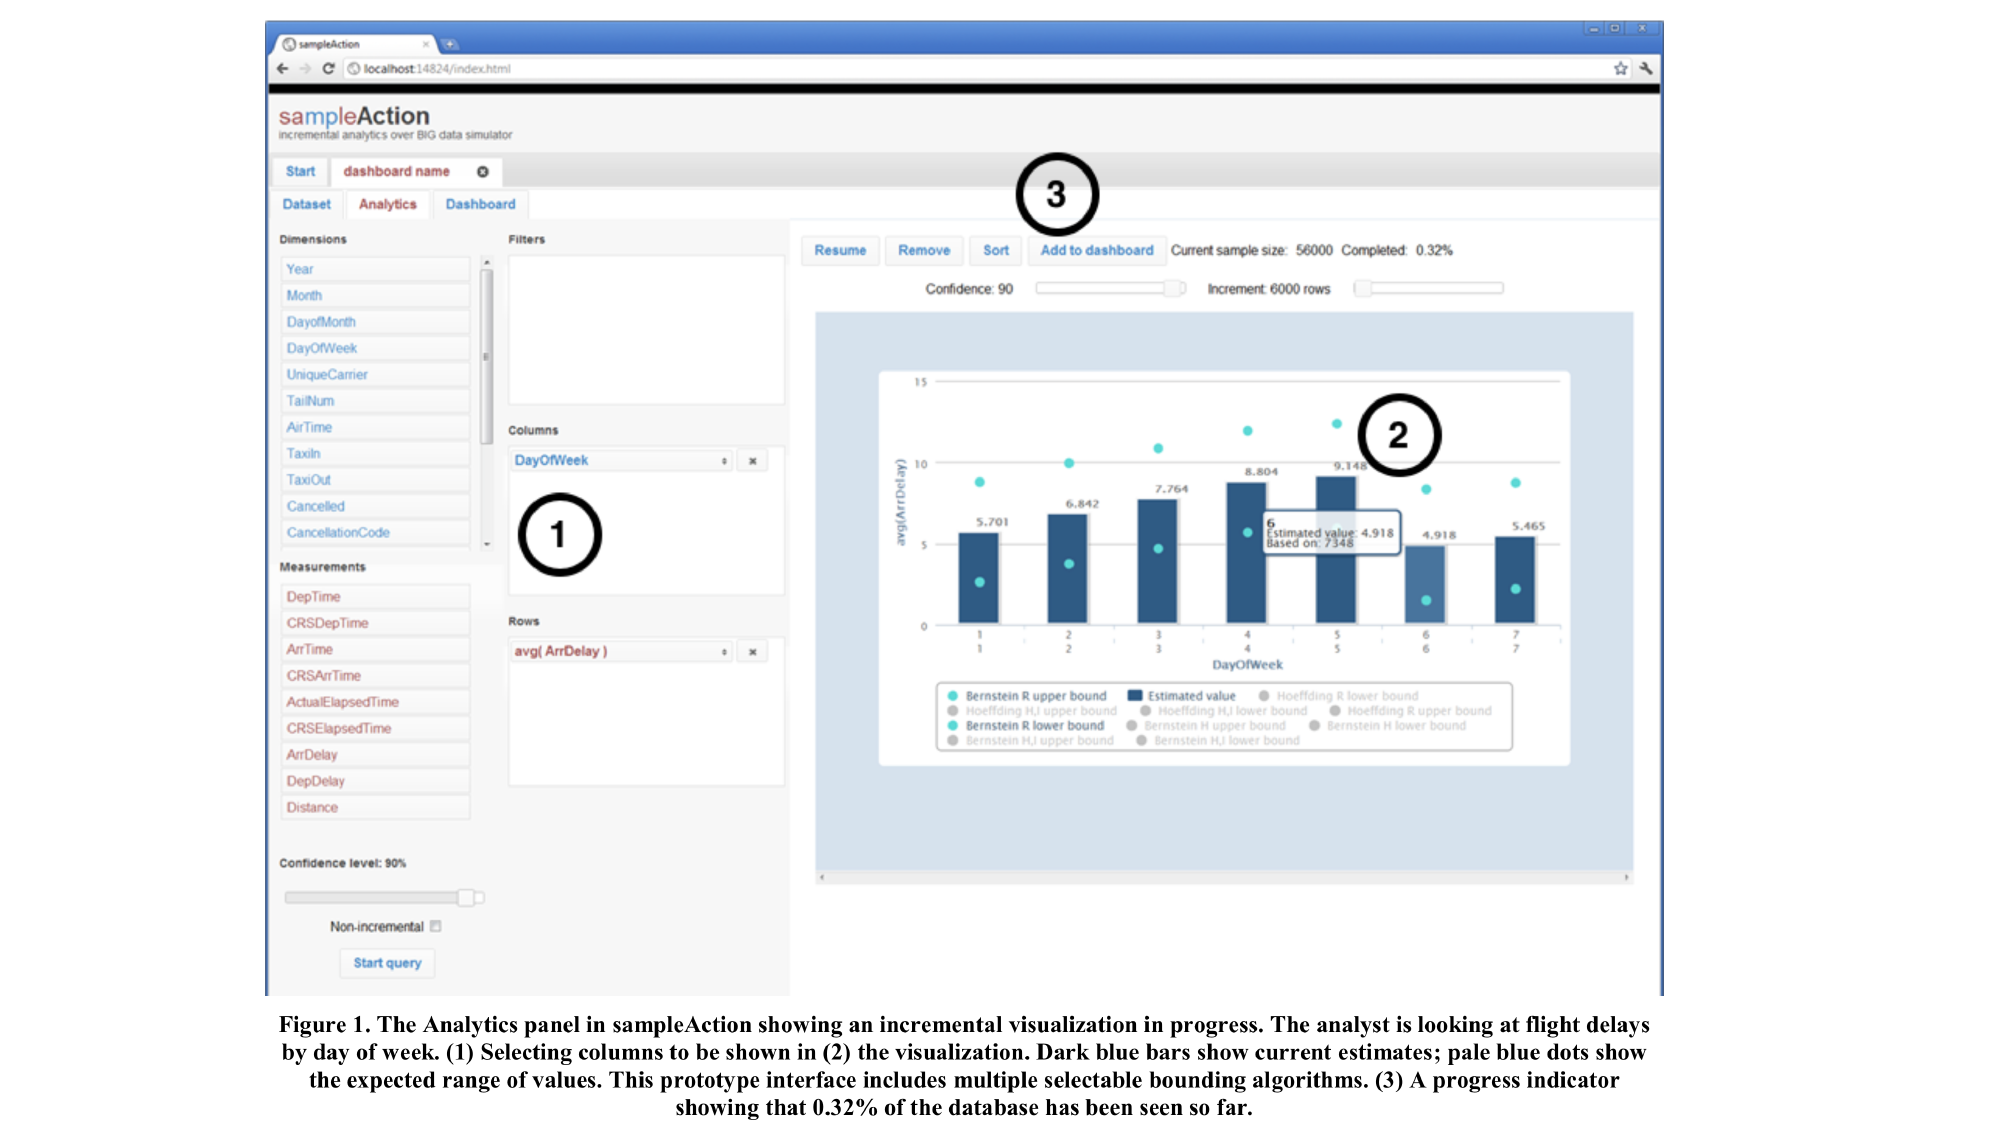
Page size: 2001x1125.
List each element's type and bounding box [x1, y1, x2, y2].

list [257, 16, 1671, 1125]
